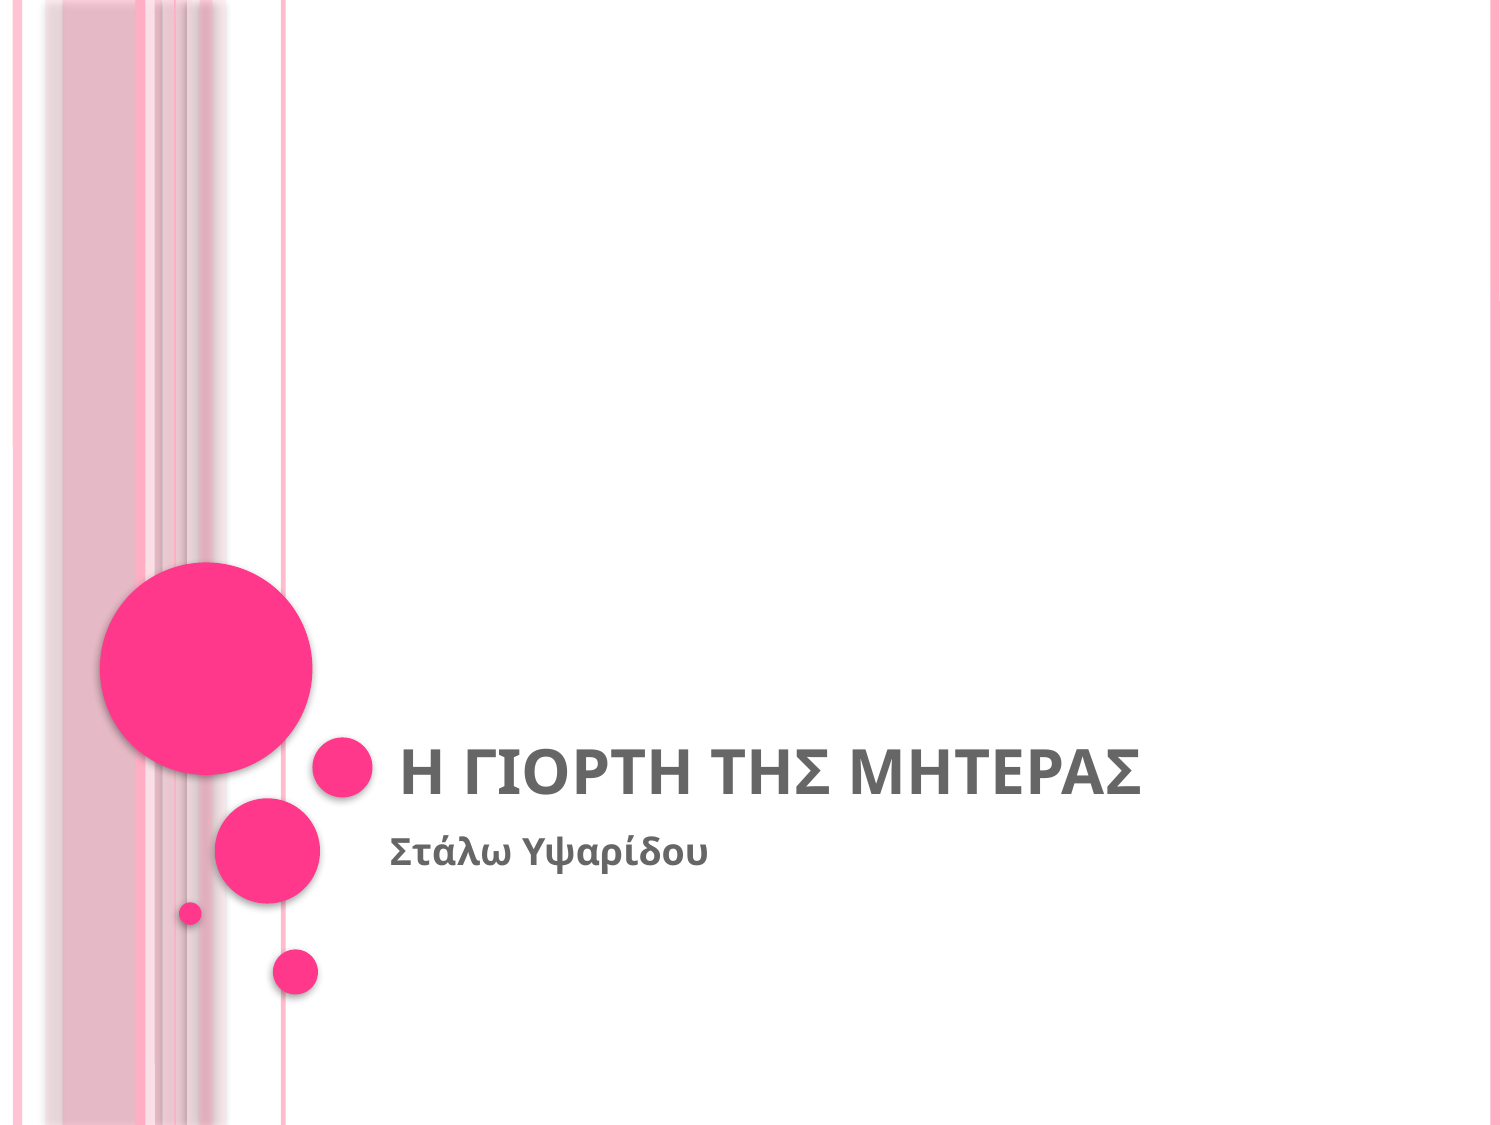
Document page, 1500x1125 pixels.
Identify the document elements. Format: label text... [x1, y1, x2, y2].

title Η ΓΙΟΡΤΗ ΤΗΣ ΜΗΤΕΡΑΣ [383, 503, 1397, 815]
subtitle Στάλω Υψαρίδου [375, 820, 1388, 1046]
